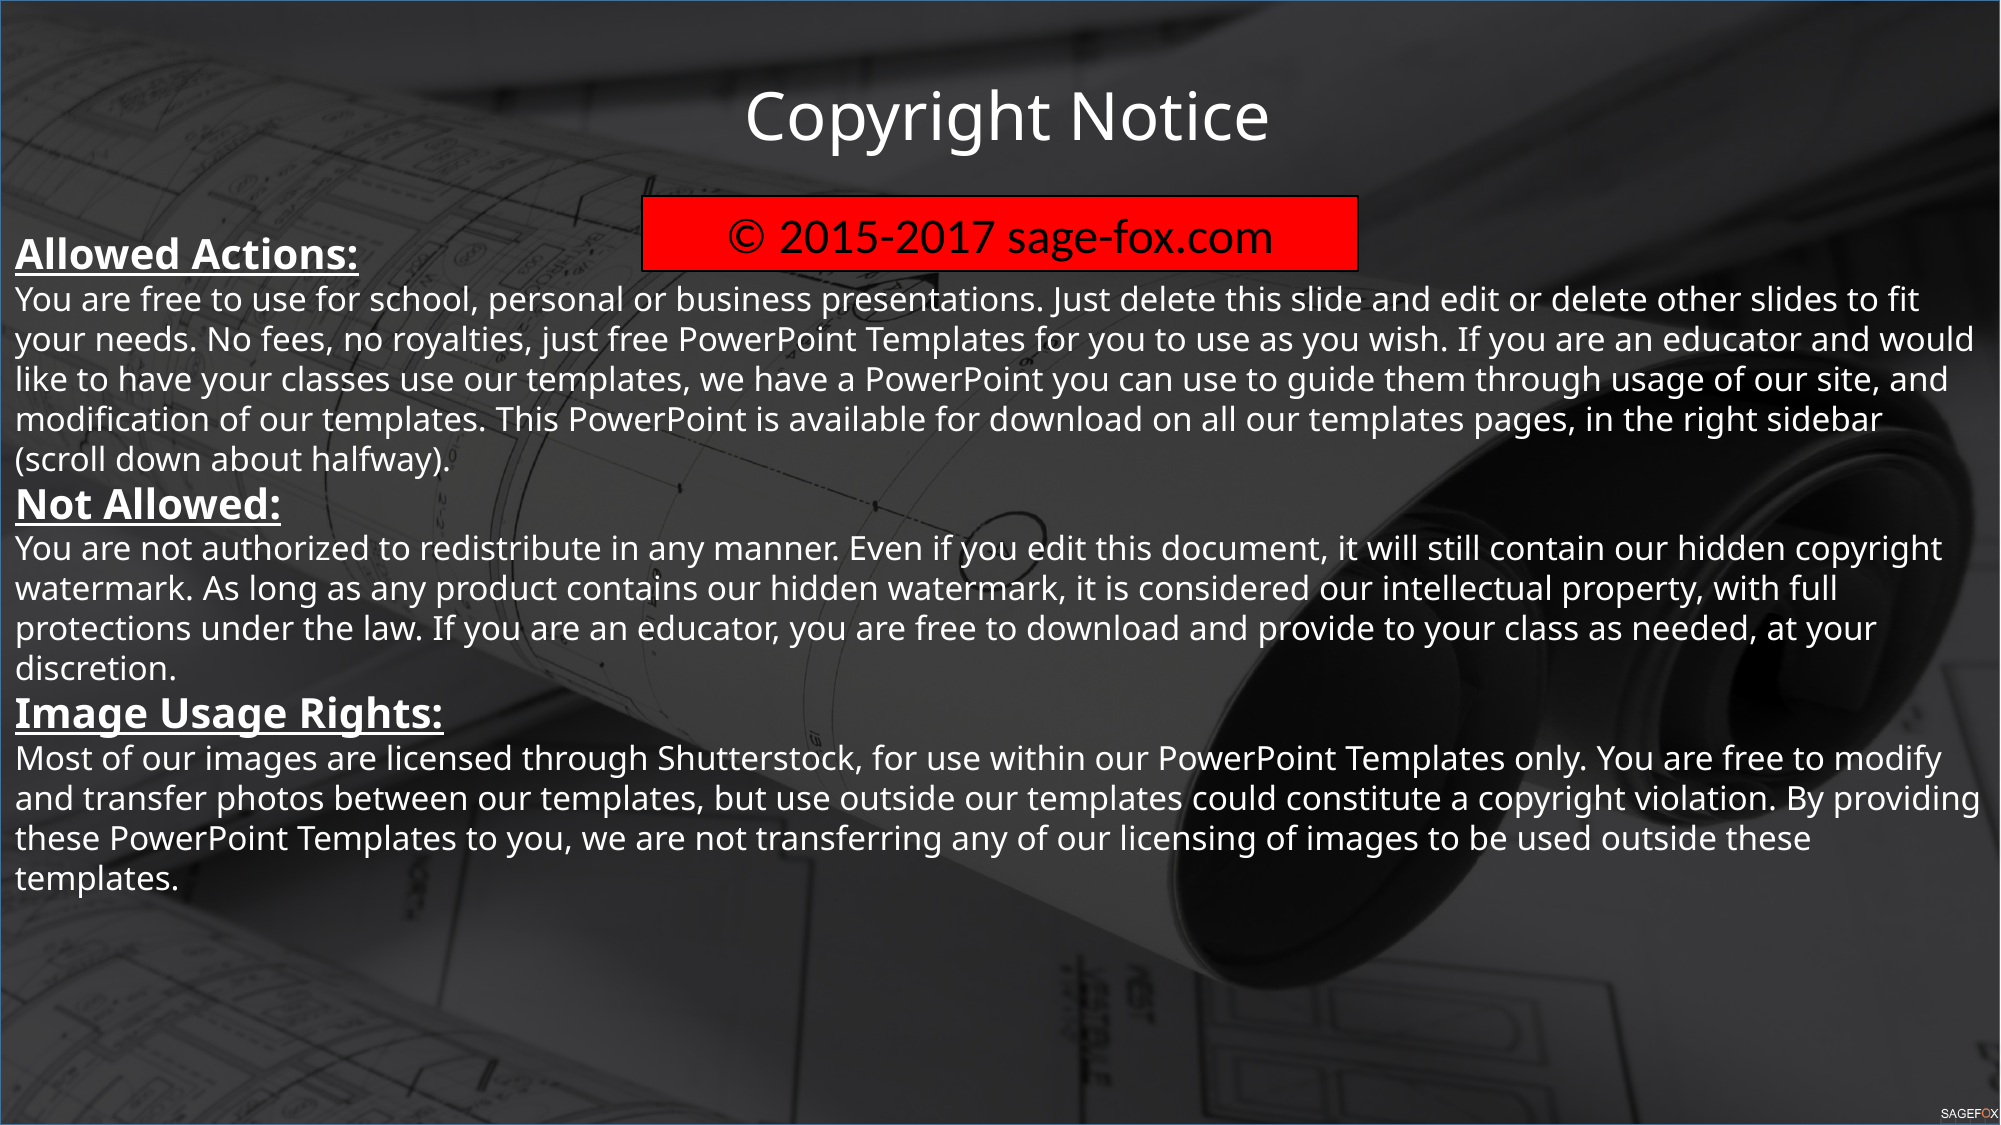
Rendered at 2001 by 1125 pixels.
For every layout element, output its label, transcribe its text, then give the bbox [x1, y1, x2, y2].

title Copyright Notice [493, 60, 1524, 178]
text_box © 2015-2017 sage-fox.com [641, 196, 1358, 272]
text_box Allowed Actions: You are free to use for school, personal or business presentations. Just delete this slide and edit or delete other slides to fit your needs. No fees, no royalties, just free PowerPoint Templates for you to use as you wish. If you are an educator and would like to have your classes use our templates, we have a PowerPoint you can use to guide them through usage of our site, and modification of our templates. This PowerPoint is available for download on all our templates pages, in the right sidebar (scroll down about halfway). Not Allowed: You are not authorized to redistribute in any manner. Even if you edit this document, it will still contain our hidden copyright watermark. As long as any product contains our hidden watermark, it is considered our intellectual property, with full protections under the law. If you are an educator, you are free to download and provide to your class as needed, at your discretion. Image Usage Rights: Most of our images are licensed through Shutterstock, for use within our PowerPoint Templates only. You are free to modify and transfer photos between our templates, but use outside our templates could constitute a copyright violation. By providing these PowerPoint Templates to you, we are not transferring any of our licensing of images to be used outside these templates. [0, 0, 2000, 1125]
